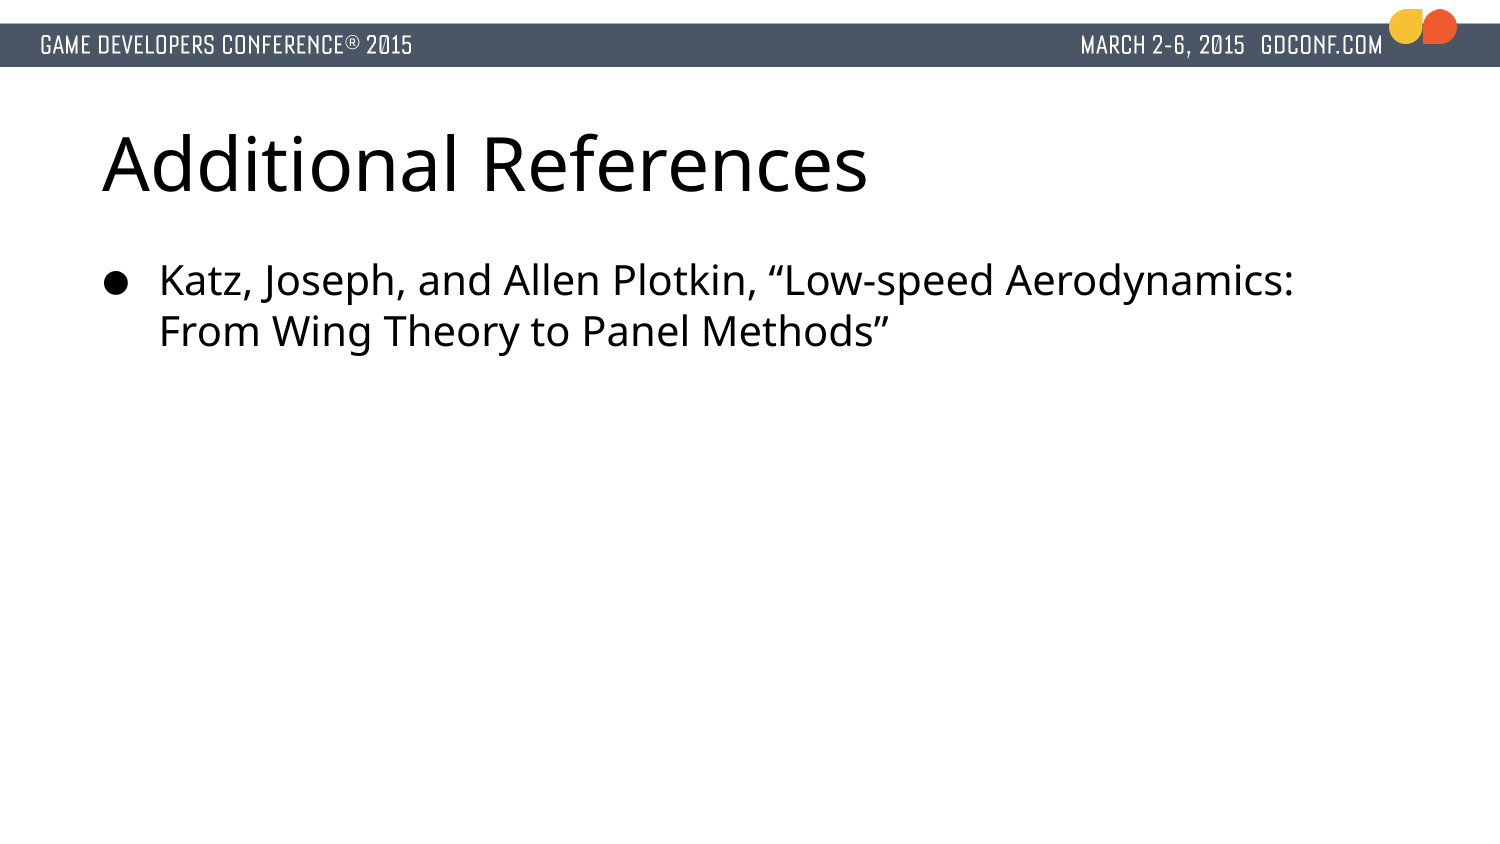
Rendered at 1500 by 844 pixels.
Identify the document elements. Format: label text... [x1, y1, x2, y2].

title Additional References [87, 109, 1413, 238]
list Katz, Joseph, and Allen Plotkin, “Low-speed Aerodynamics: From Wing Theory to Panel Methods” [87, 246, 1413, 773]
picture [0, 9, 1500, 67]
